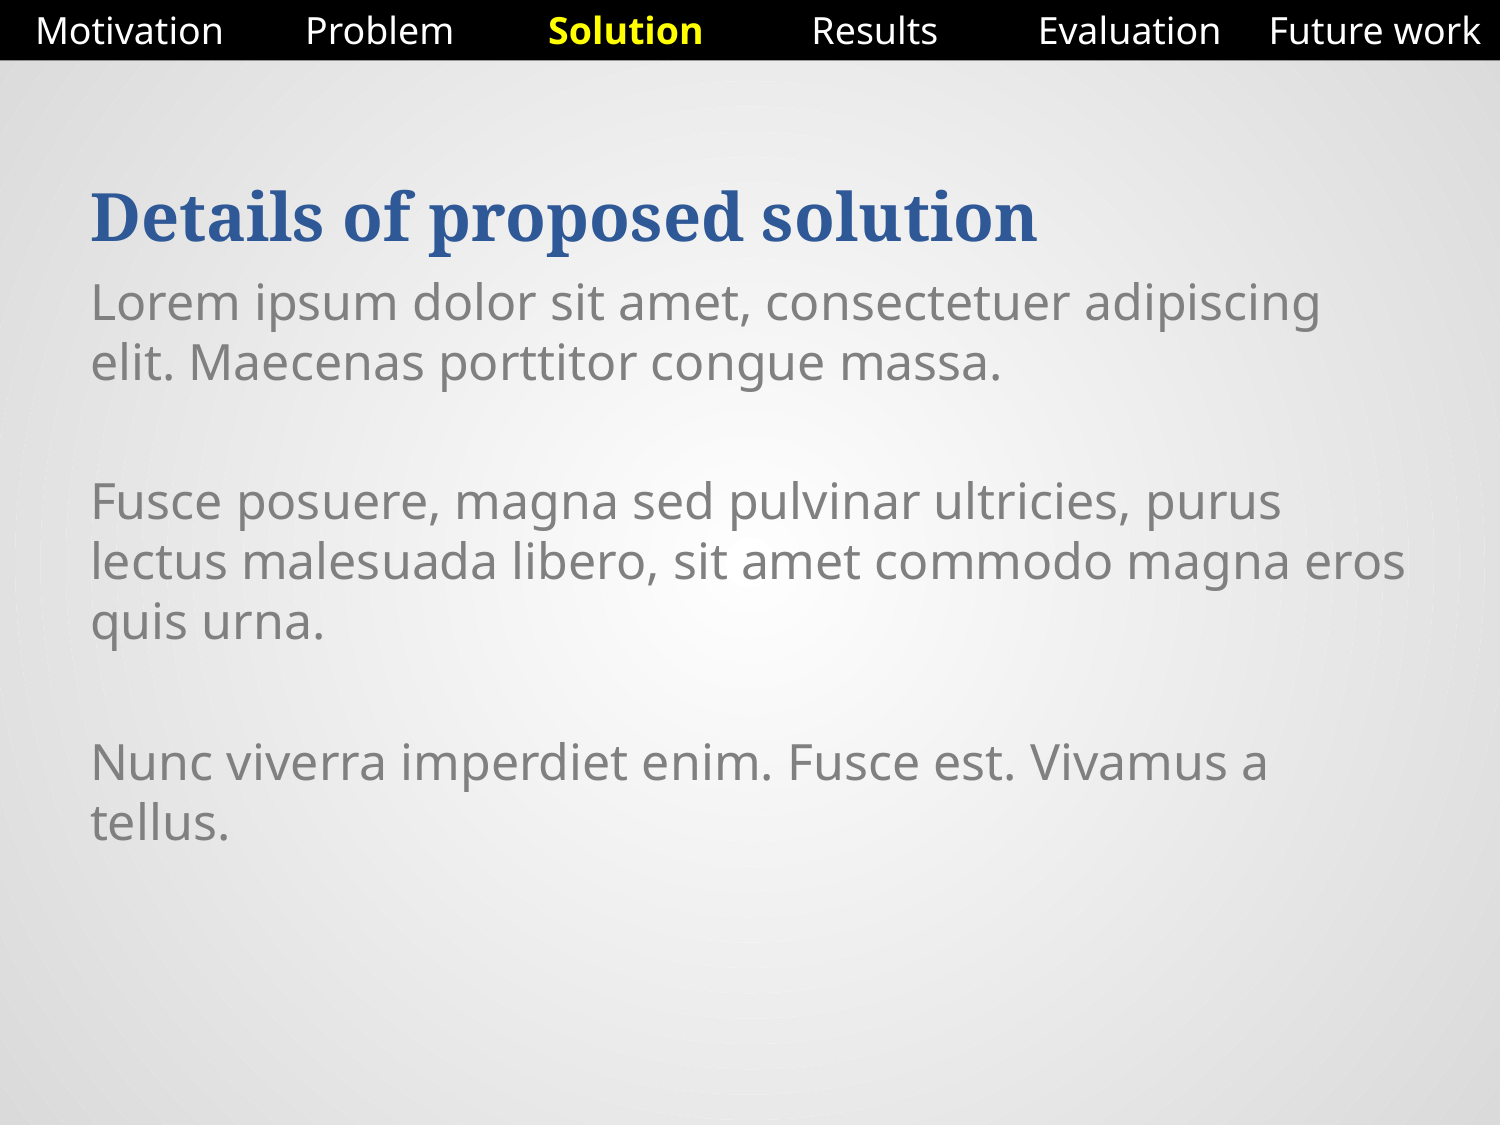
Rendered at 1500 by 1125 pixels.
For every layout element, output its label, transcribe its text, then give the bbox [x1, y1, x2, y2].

title Details of proposed solution [75, 69, 1425, 262]
list Lorem ipsum dolor sit amet, consectetuer adipiscing elit. Maecenas porttitor congue massa. Fusce posuere, magna sed pulvinar ultricies, purus lectus malesuada libero, sit amet commodo magna eros quis urna. Nunc viverra imperdiet enim. Fusce est. Vivamus a tellus. [75, 262, 1425, 1005]
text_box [0, 0, 1500, 61]
